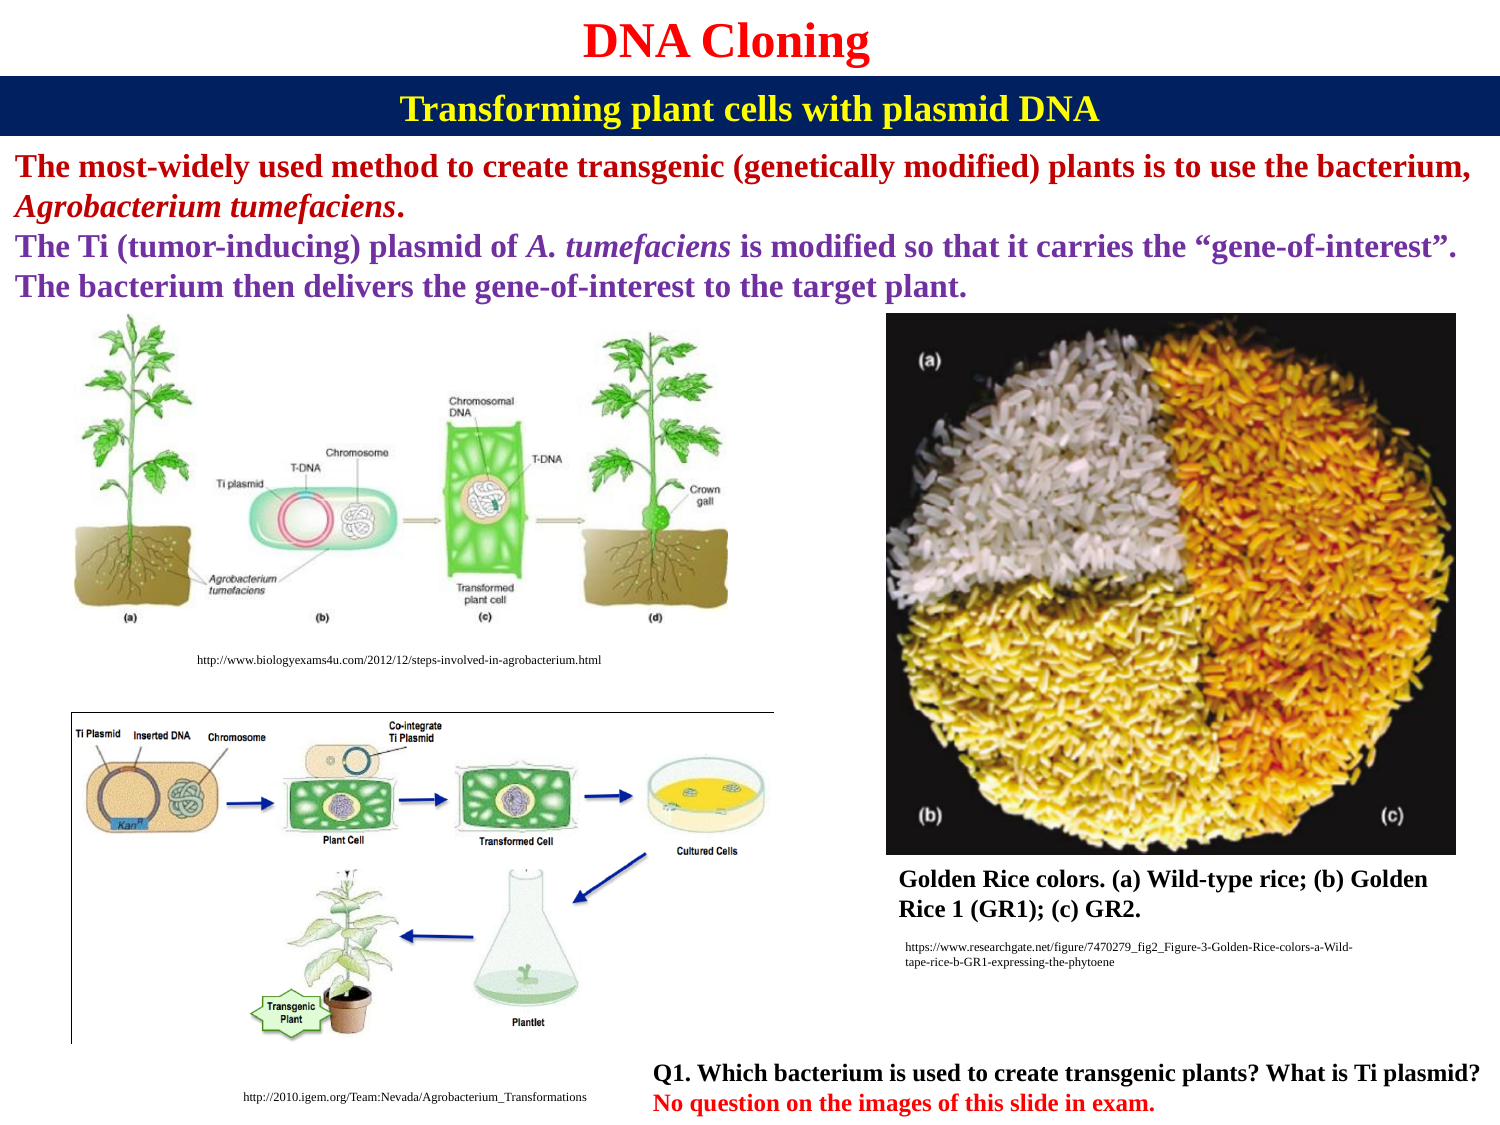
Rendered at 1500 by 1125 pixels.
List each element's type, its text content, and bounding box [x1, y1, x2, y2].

text_box The most-widely used method to create transgenic (genetically modified) plants is to use the bacterium, Agrobacterium tumefaciens. The Ti (tumor-inducing) plasmid of A. tumefaciens is modified so that it carries the “gene-of-interest”. The bacterium then delivers the gene-of-interest to the target plant. [0, 136, 1500, 312]
text_box Transforming plant cells with plasmid DNA [0, 76, 1500, 136]
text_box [70, 712, 774, 1113]
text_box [73, 313, 729, 676]
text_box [883, 313, 1457, 978]
text_box DNA Cloning [568, 0, 888, 75]
text_box Q1. Which bacterium is used to create transgenic plants? What is Ti plasmid? No question on the images of this slide in exam. [638, 1049, 1500, 1124]
